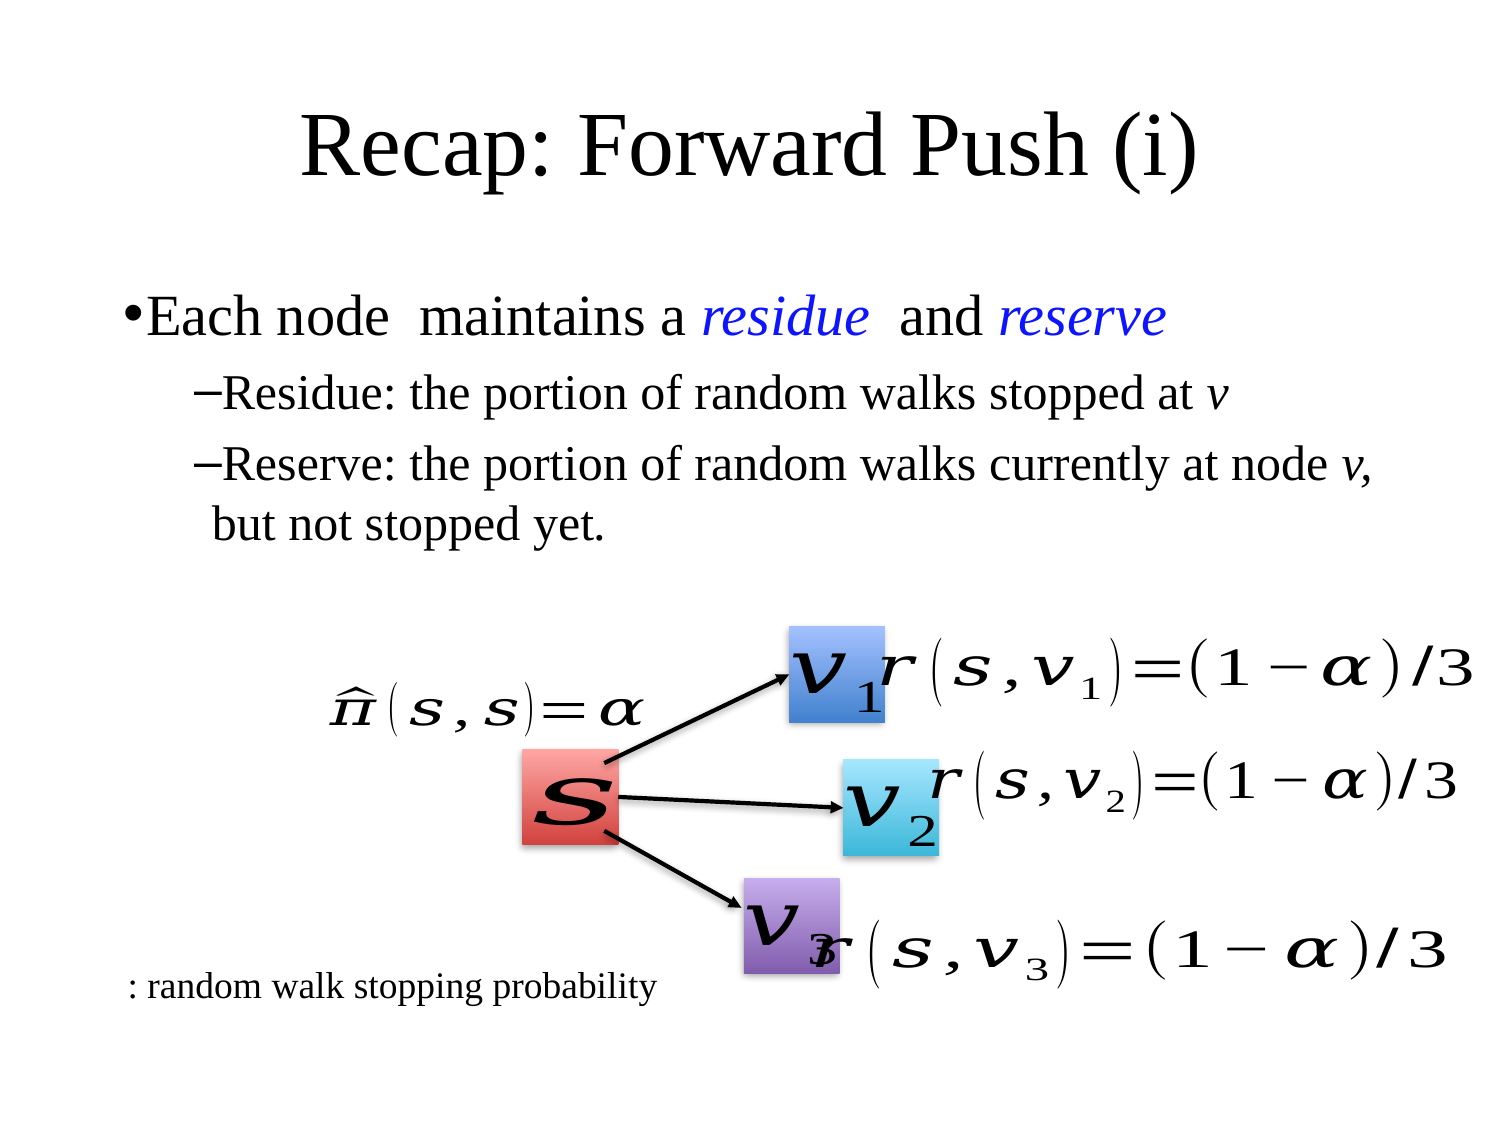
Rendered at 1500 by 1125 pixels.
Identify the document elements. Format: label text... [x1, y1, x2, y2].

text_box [617, 796, 844, 809]
title Recap: Forward Push (i) [75, 45, 1425, 233]
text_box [603, 674, 790, 764]
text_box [603, 830, 742, 909]
